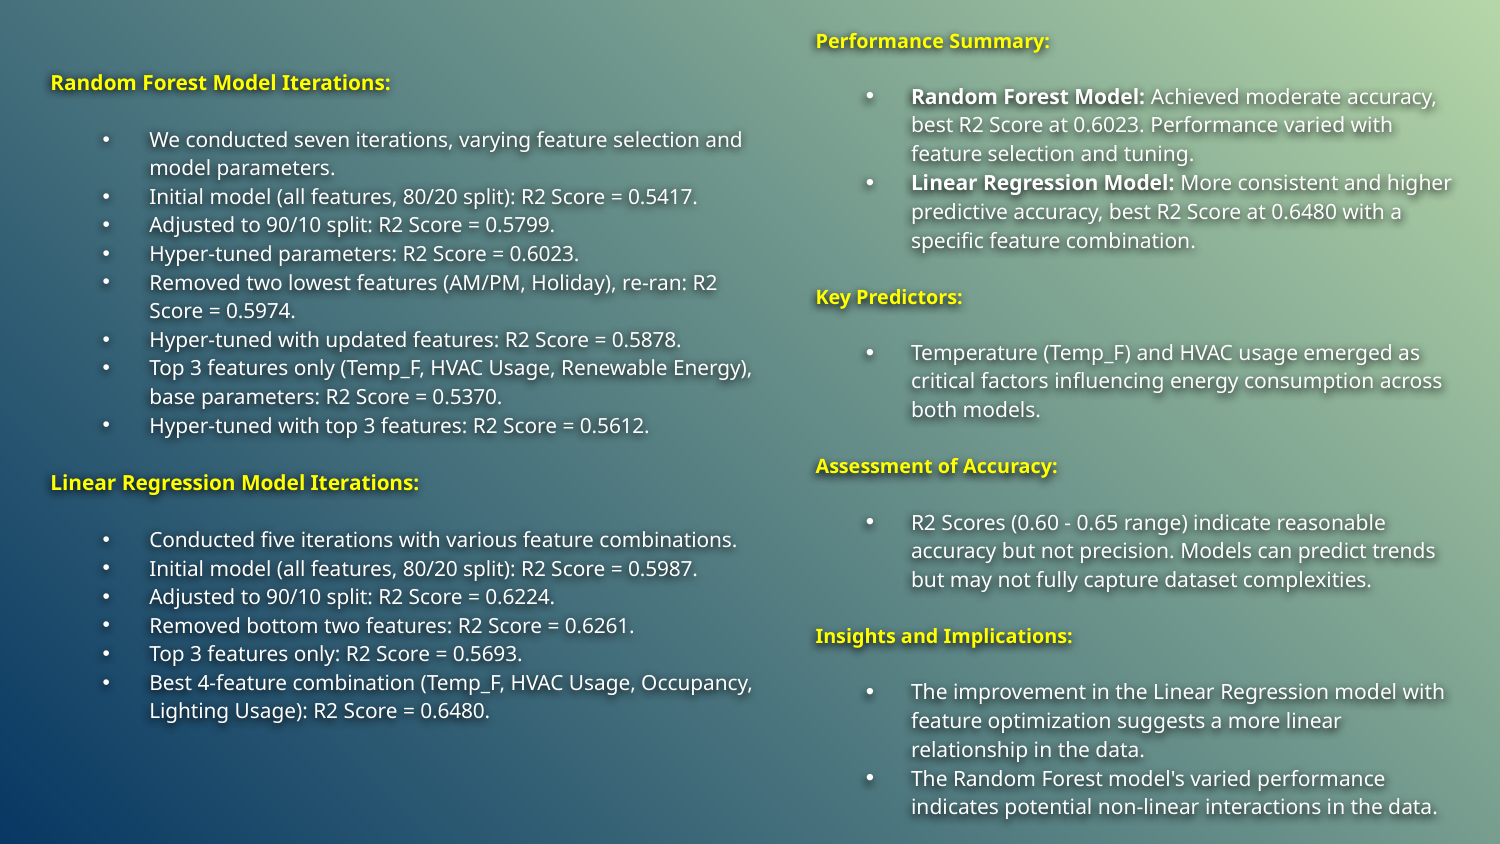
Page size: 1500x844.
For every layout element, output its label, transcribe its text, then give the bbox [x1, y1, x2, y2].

list Random Forest Model Iterations: We conducted seven iterations, varying feature selection and model parameters. Initial model (all features, 80/20 split): R2 Score = 0.5417. Adjusted to 90/10 split: R2 Score = 0.5799. Hyper-tuned parameters: R2 Score = 0.6023. Removed two lowest features (AM/PM, Holiday), re-ran: R2 Score = 0.5974. Hyper-tuned with updated features: R2 Score = 0.5878. Top 3 features only (Temp_F, HVAC Usage, Renewable Energy), base parameters: R2 Score = 0.5370. Hyper-tuned with top 3 features: R2 Score = 0.5612. Linear Regression Model Iterations: Conducted five iterations with various feature combinations. Initial model (all features, 80/20 split): R2 Score = 0.5987. Adjusted to 90/10 split: R2 Score = 0.6224. Removed bottom two features: R2 Score = 0.6261. Top 3 features only: R2 Score = 0.5693. Best 4-feature combination (Temp_F, HVAC Usage, Occupancy, Lighting Usage): R2 Score = 0.6480. [12, 35, 770, 809]
text_box Performance Summary: Random Forest Model: Achieved moderate accuracy, best R2 Score at 0.6023. Performance varied with feature selection and tuning. Linear Regression Model: More consistent and higher predictive accuracy, best R2 Score at 0.6480 with a specific feature combination. Key Predictors: Temperature (Temp_F) and HVAC usage emerged as critical factors influencing energy consumption across both models. Assessment of Accuracy: R2 Scores (0.60 - 0.65 range) indicate reasonable accuracy but not precision. Models can predict trends but may not fully capture dataset complexities. Insights and Implications: The improvement in the Linear Regression model with feature optimization suggests a more linear relationship in the data. The Random Forest model's varied performance indicates potential non-linear interactions in the data. [778, 0, 1470, 844]
